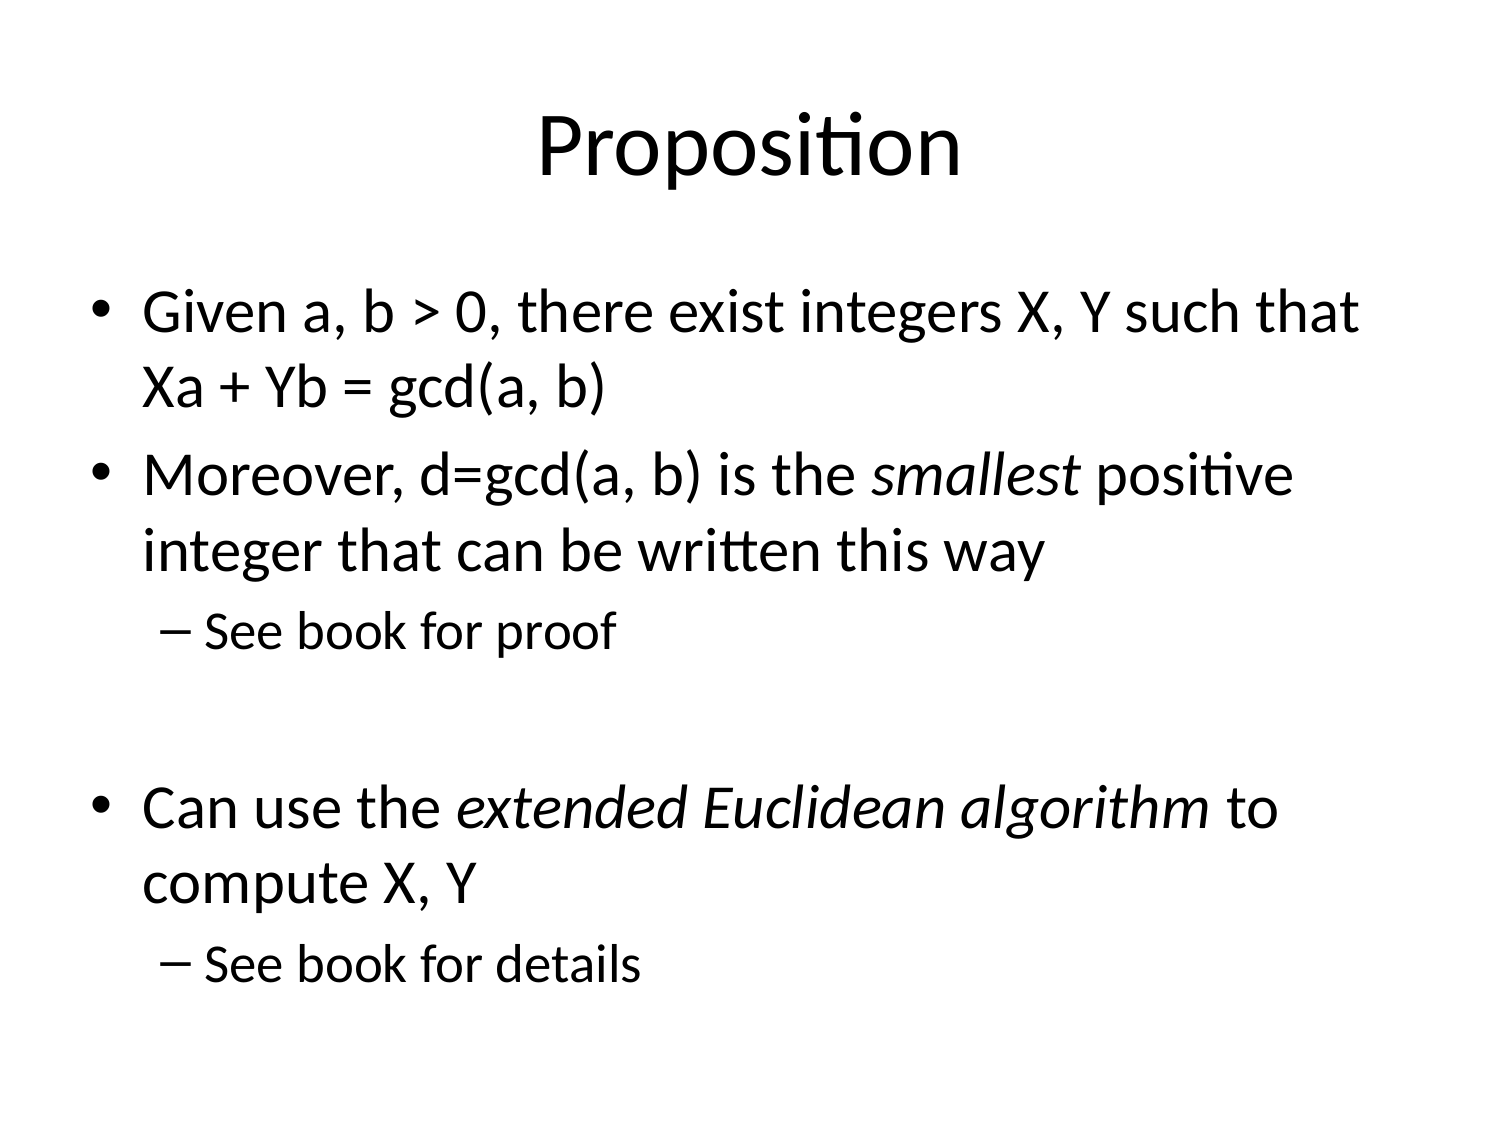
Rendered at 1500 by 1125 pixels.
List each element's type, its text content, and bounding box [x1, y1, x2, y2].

list Given a, b > 0, there exist integers X, Y such that Xa + Yb = gcd(a, b) Moreover, d=gcd(a, b) is the smallest positive integer that can be written this way See book for proof Can use the extended Euclidean algorithm to compute X, Y See book for details [75, 262, 1425, 1005]
title Proposition [75, 45, 1425, 233]
